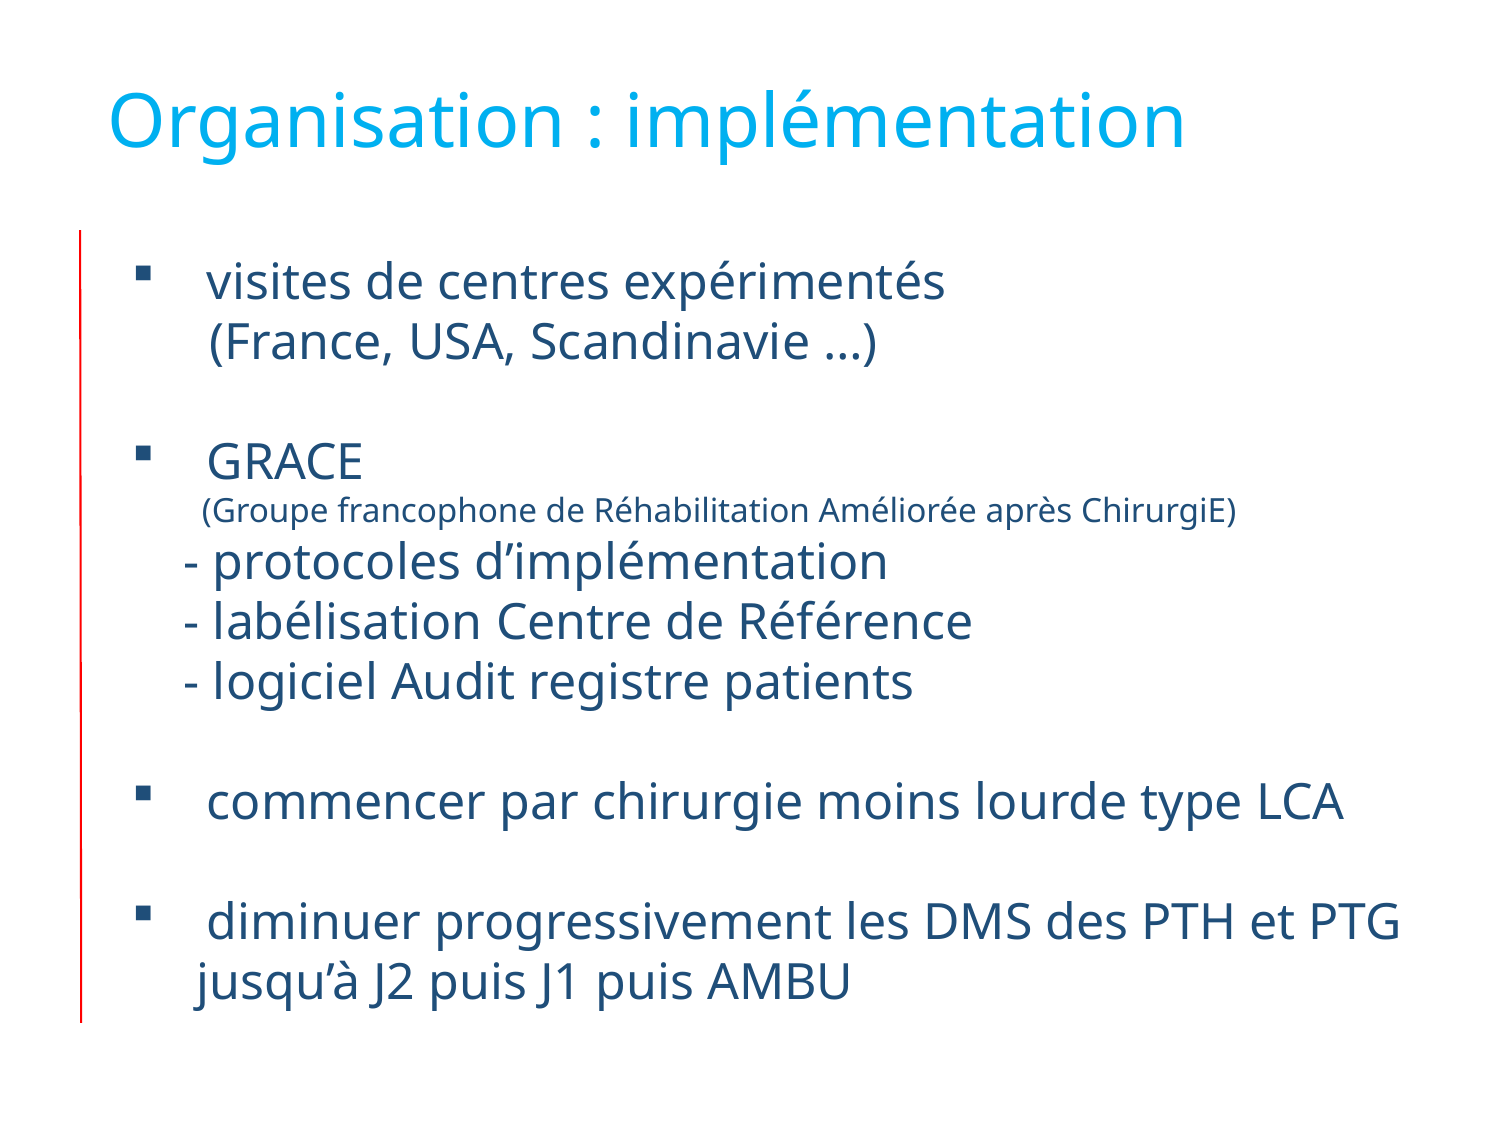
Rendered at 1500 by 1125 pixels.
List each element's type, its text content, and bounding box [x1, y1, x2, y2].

text_box visites de centres expérimentés (France, USA, Scandinavie …) GRACE (Groupe francophone de Réhabilitation Améliorée après ChirurgiE) - protocoles d’implémentation - labélisation Centre de Référence - logiciel Audit registre patients commencer par chirurgie moins lourde type LCA diminuer progressivement les DMS des PTH et PTG jusqu’à J2 puis J1 puis AMBU [117, 241, 1487, 1017]
text_box Organisation : implémentation [93, 65, 1204, 170]
